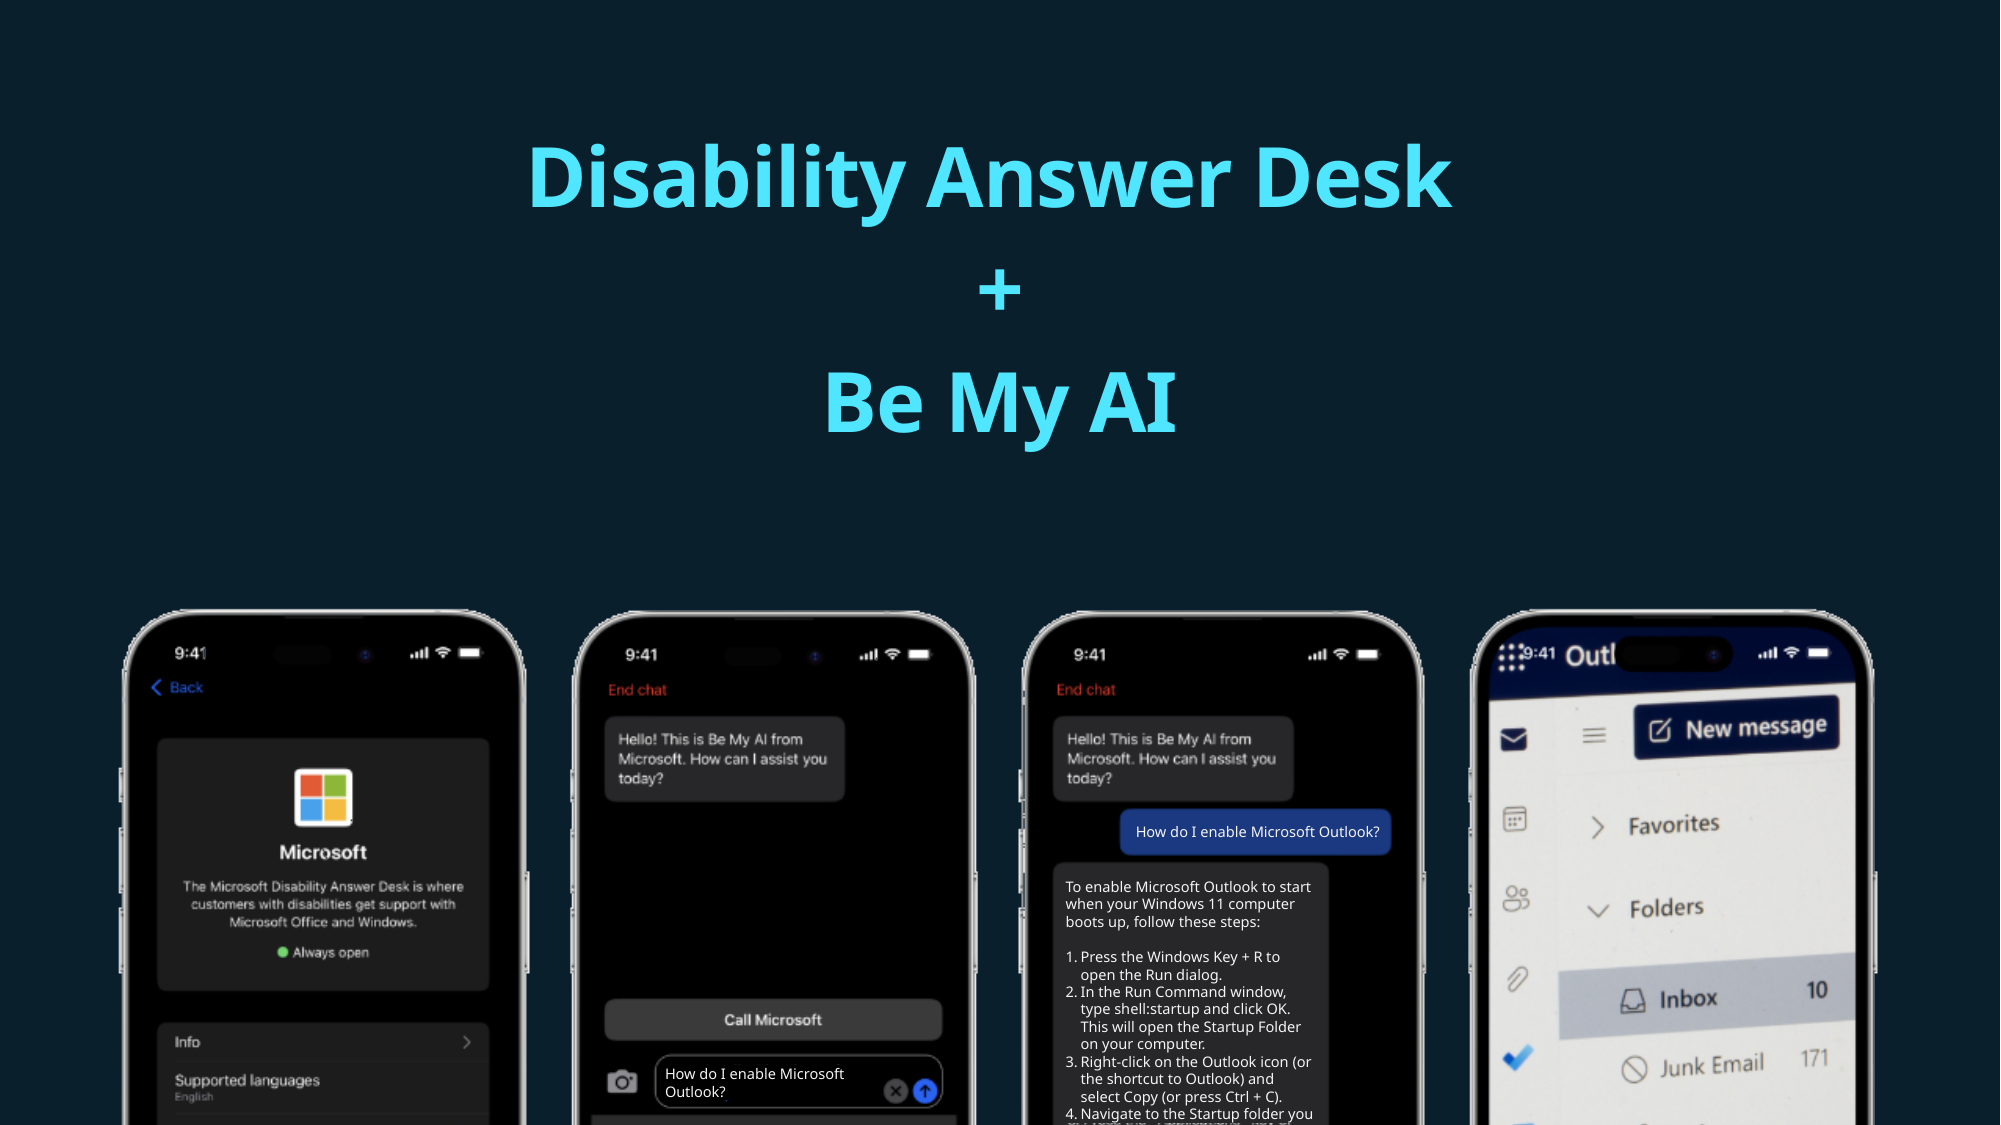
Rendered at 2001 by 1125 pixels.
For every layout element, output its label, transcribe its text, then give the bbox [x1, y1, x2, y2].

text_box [0, 410, 2000, 1125]
title Disability Answer Desk + Be My AI [488, 123, 1512, 410]
